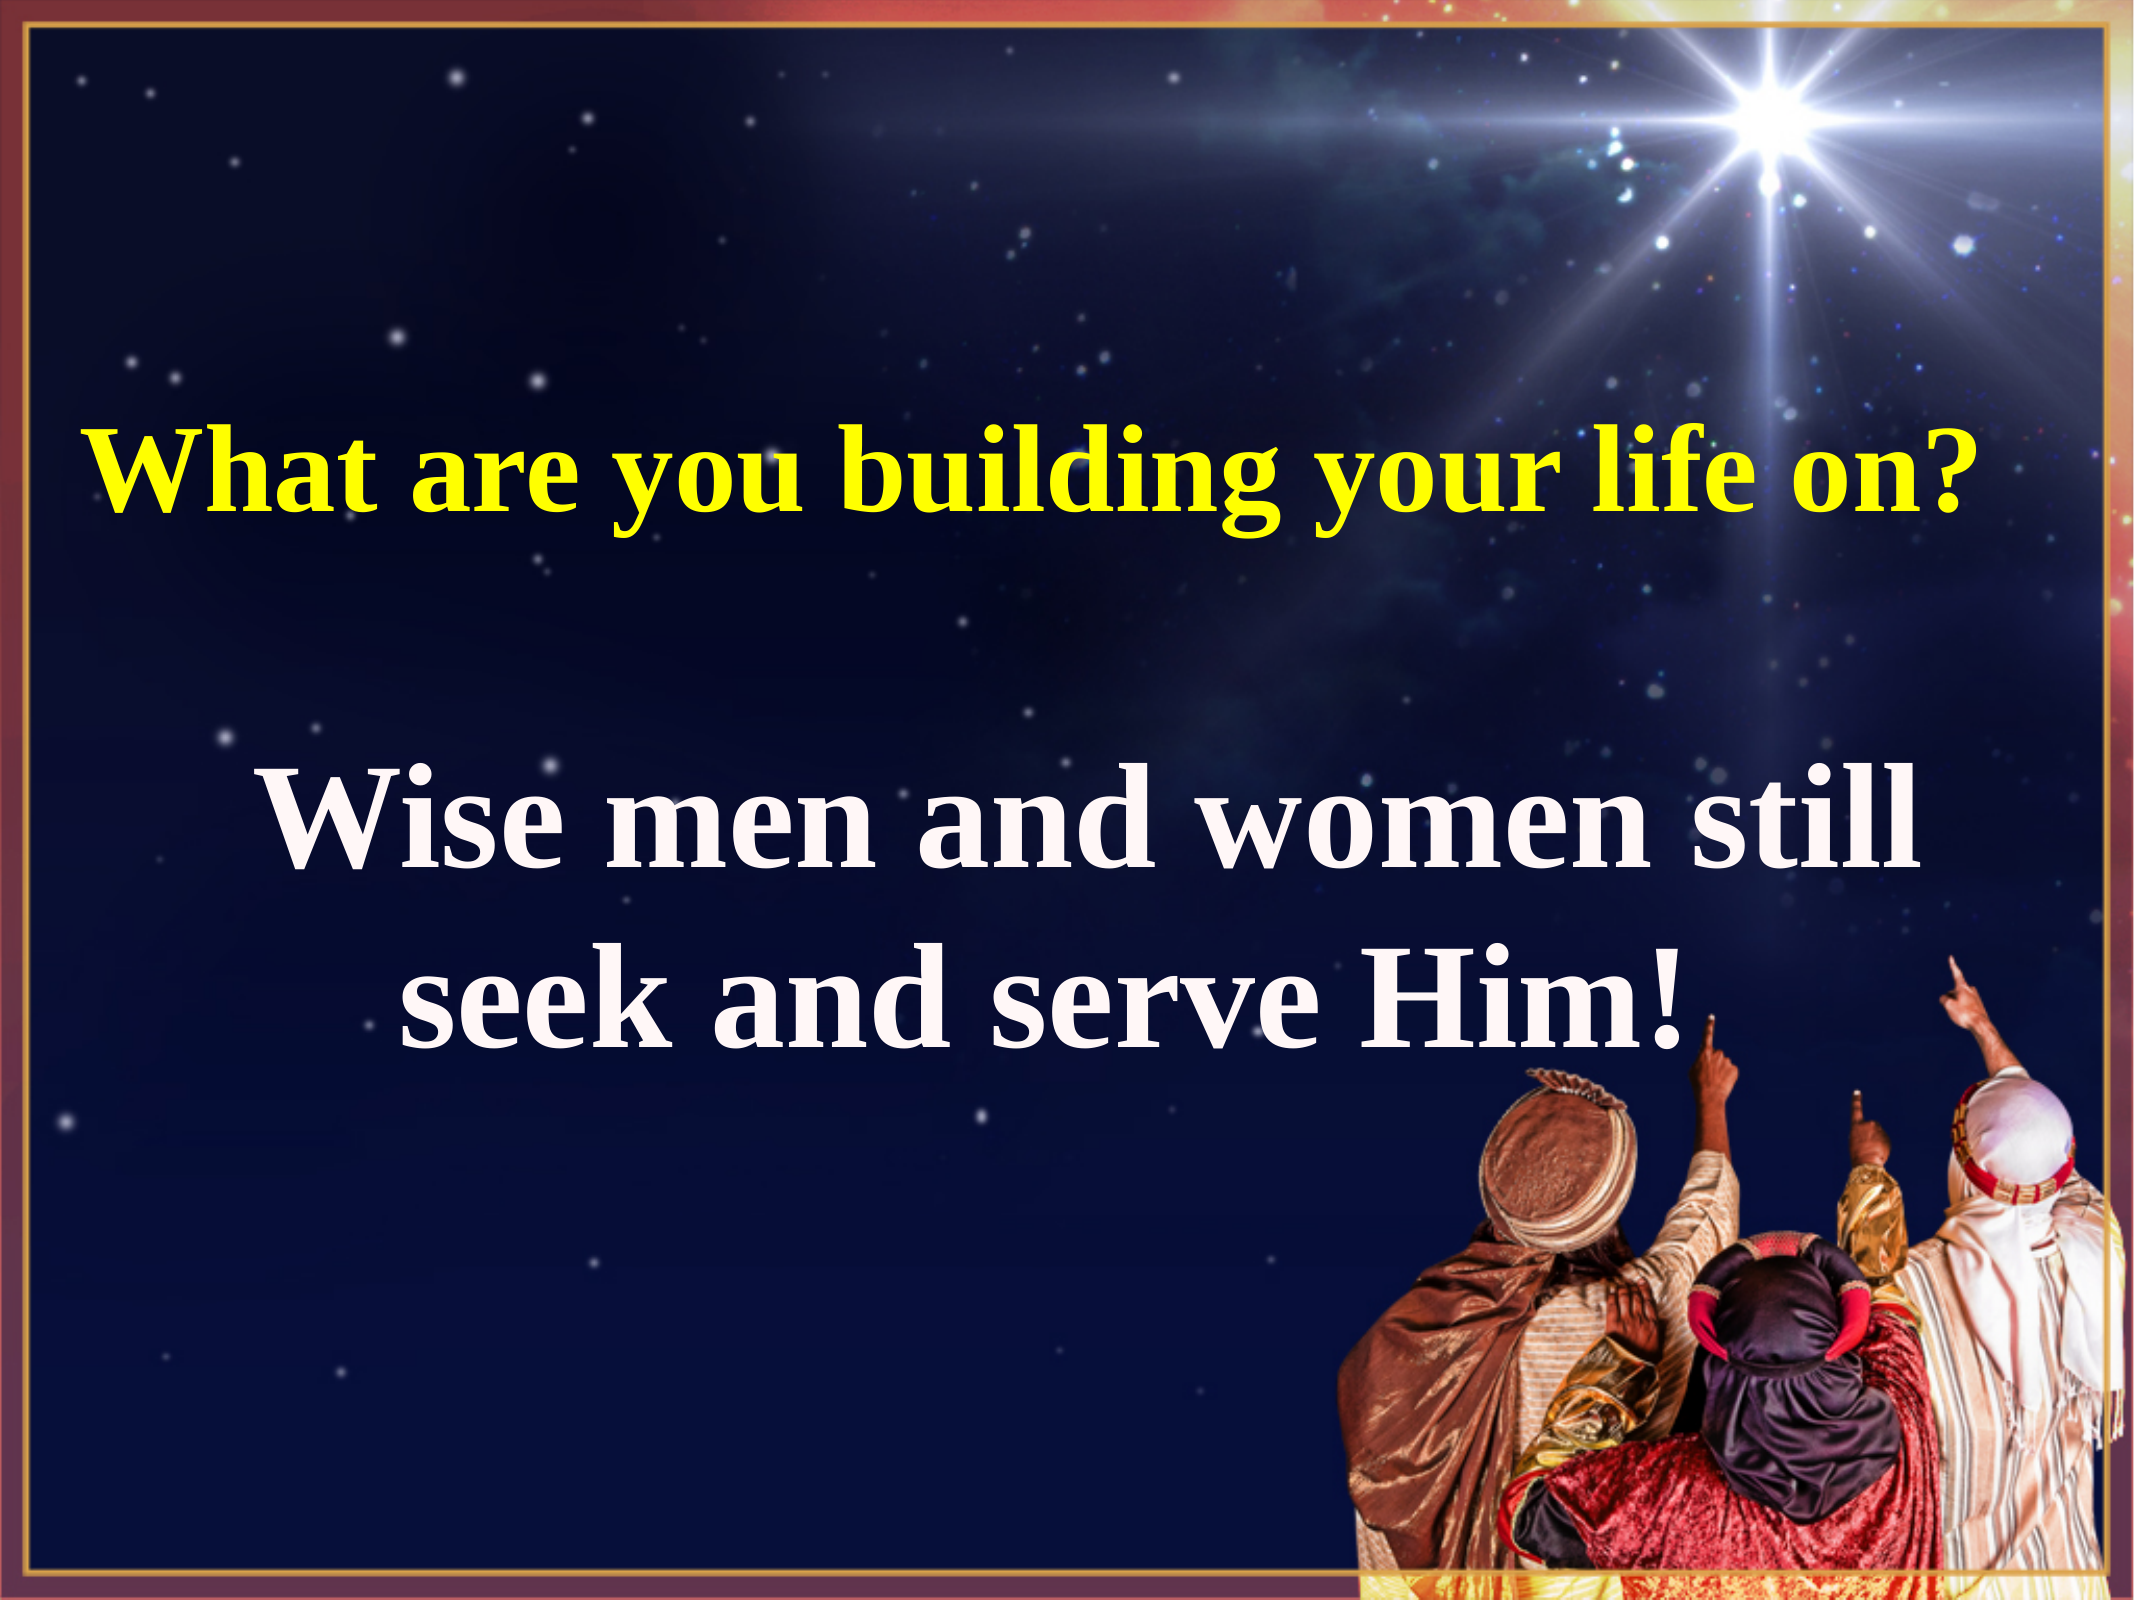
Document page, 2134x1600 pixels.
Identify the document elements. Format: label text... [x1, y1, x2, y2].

list What are you building your life on? Wise men and women still seek and serve Him! [41, 62, 2092, 1275]
picture [0, 0, 2134, 1600]
